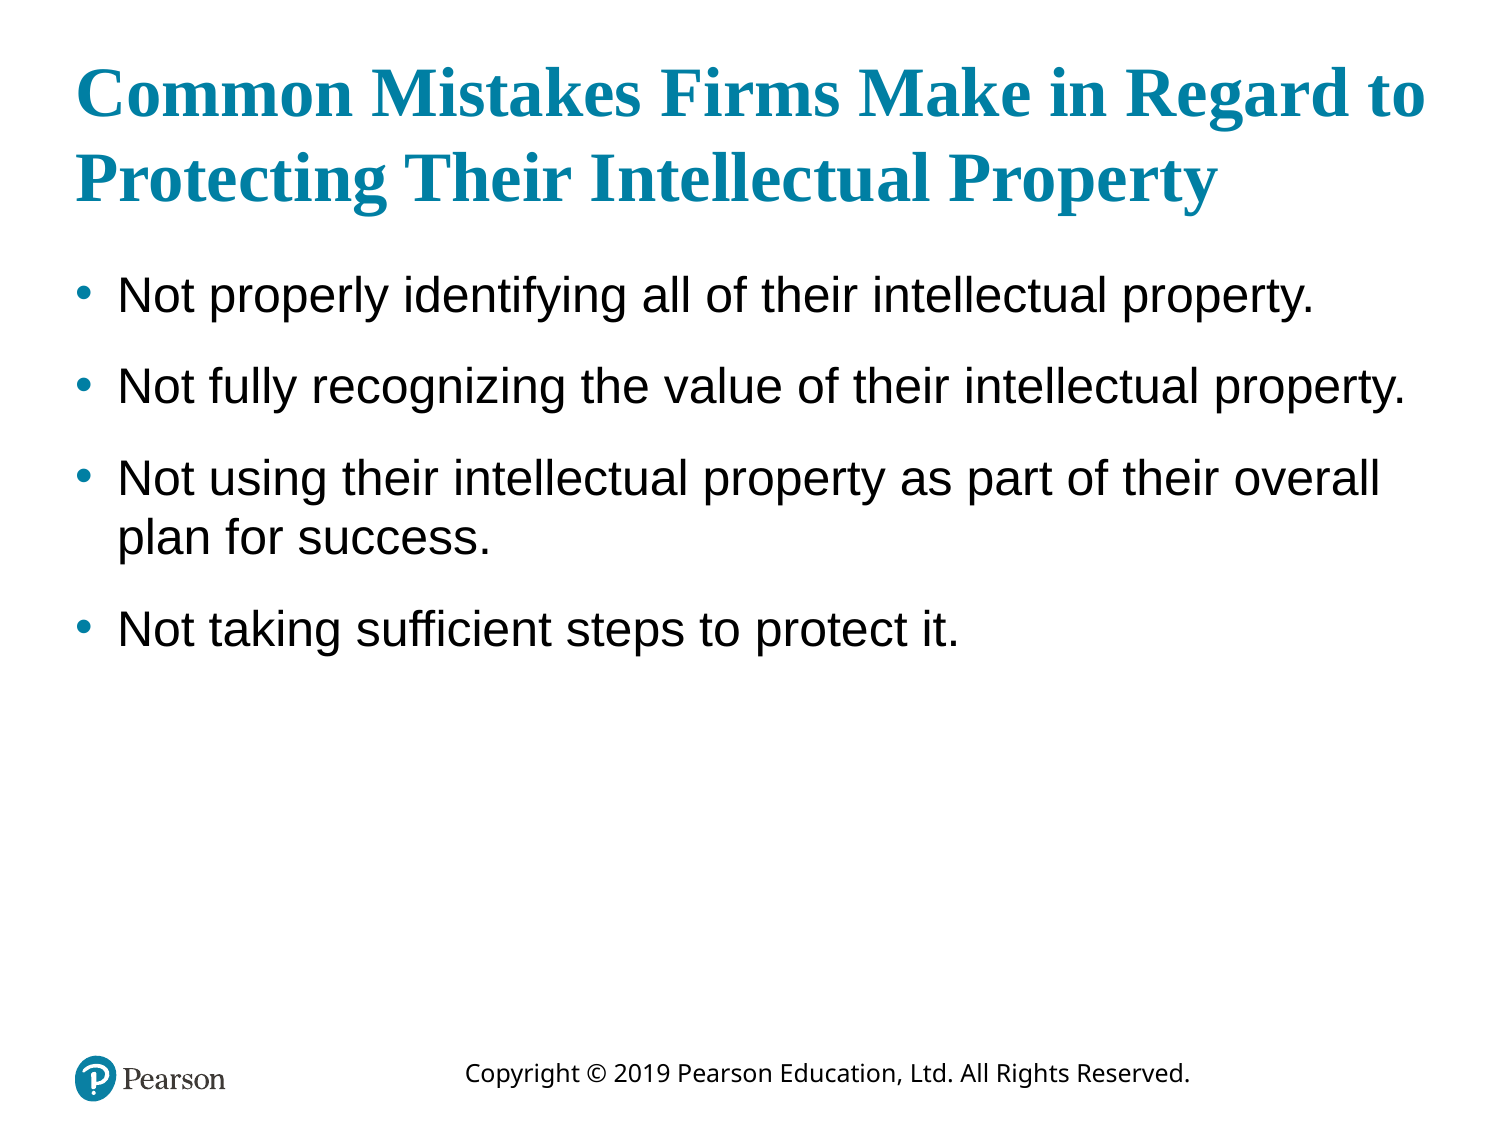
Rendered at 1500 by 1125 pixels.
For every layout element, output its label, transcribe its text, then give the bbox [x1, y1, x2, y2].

list Not properly identifying all of their intellectual property. Not fully recognizing the value of their intellectual property. Not using their intellectual property as part of their overall plan for success. Not taking sufficient steps to protect it. [75, 262, 1425, 1005]
title Common Mistakes Firms Make in Regard to Protecting Their Intellectual Property [75, 35, 1463, 216]
